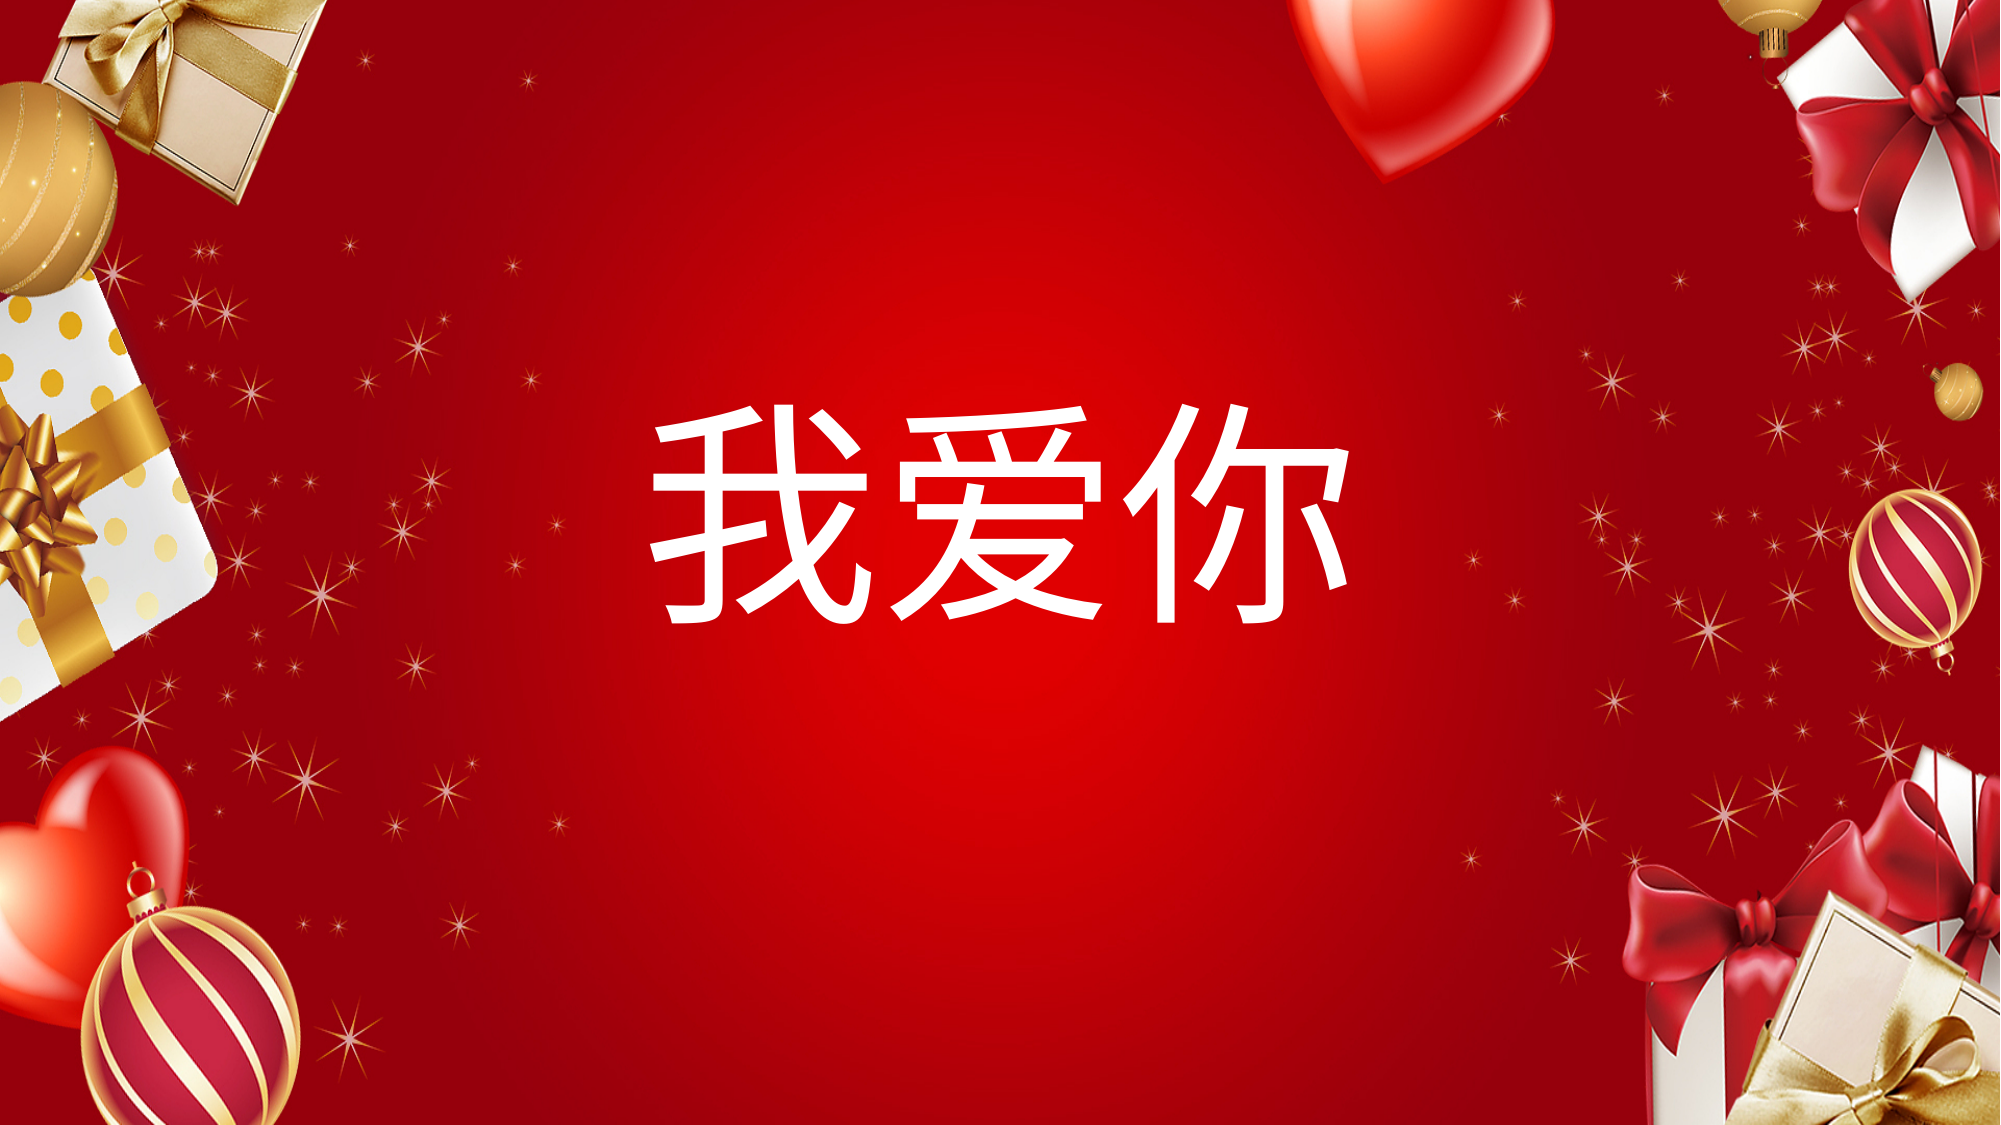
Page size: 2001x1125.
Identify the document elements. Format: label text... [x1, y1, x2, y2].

text_box 我爱你 [279, 357, 1721, 660]
picture [0, 0, 2000, 1125]
